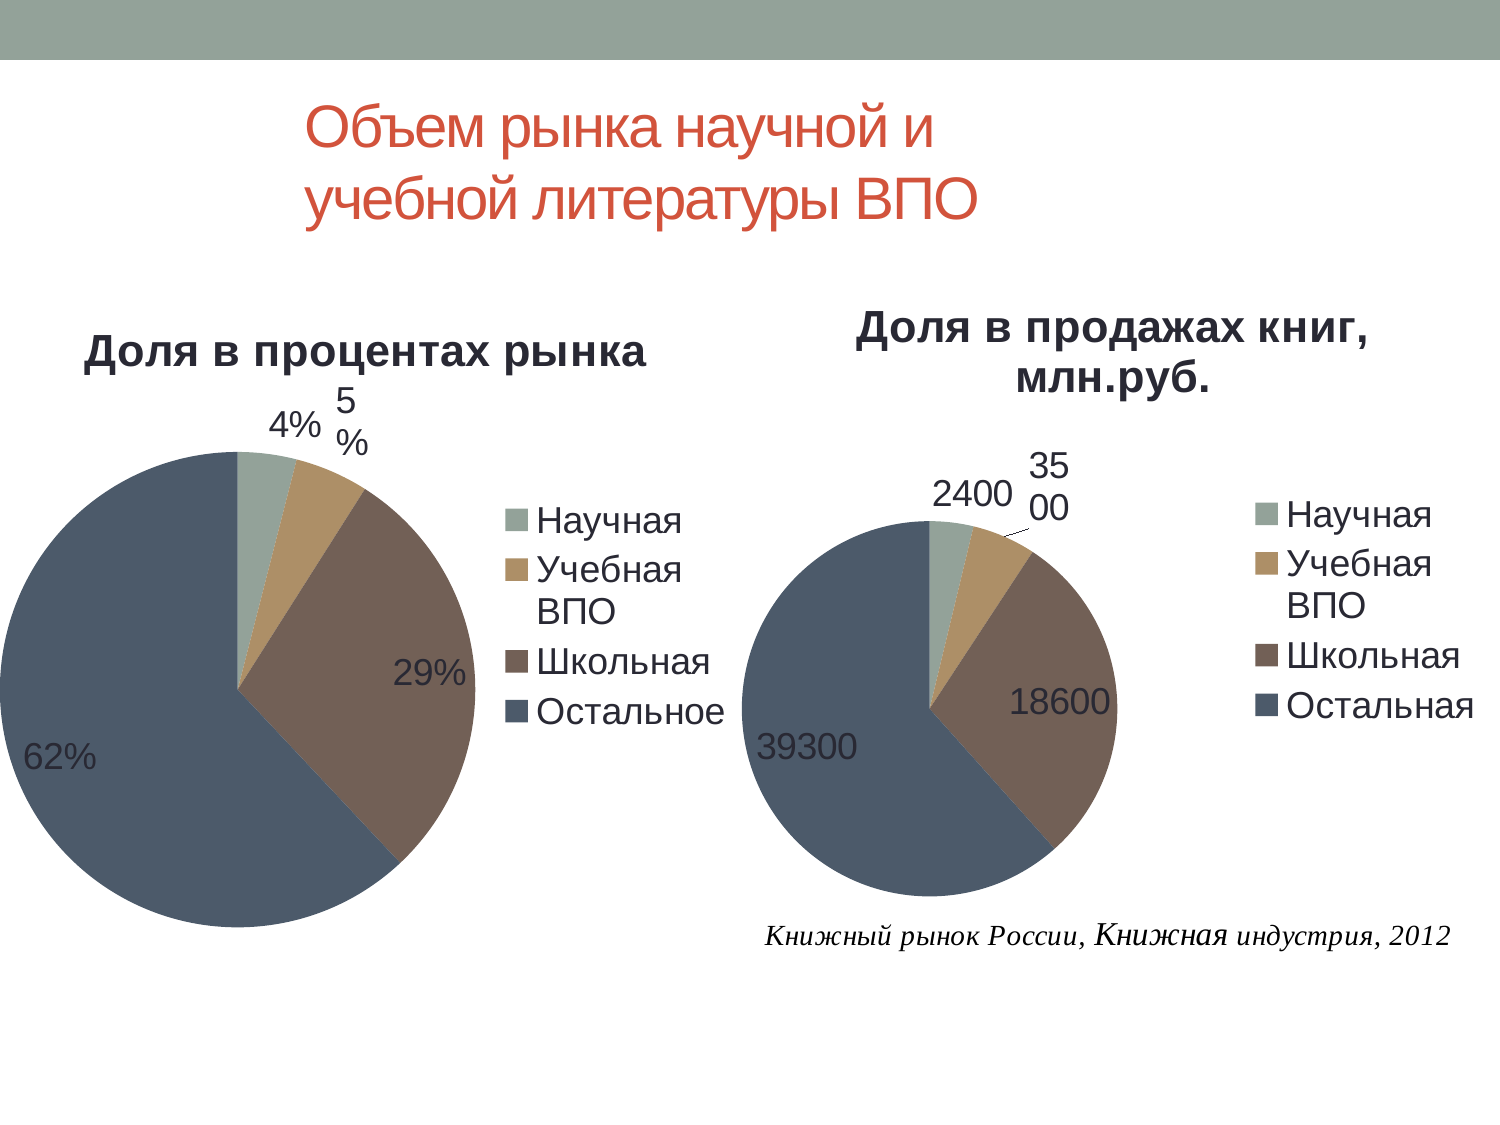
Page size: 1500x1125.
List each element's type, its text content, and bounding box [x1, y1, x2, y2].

title Объем рынка научной и учебной литературы ВПО [289, 78, 1248, 241]
chart [0, 266, 1500, 953]
